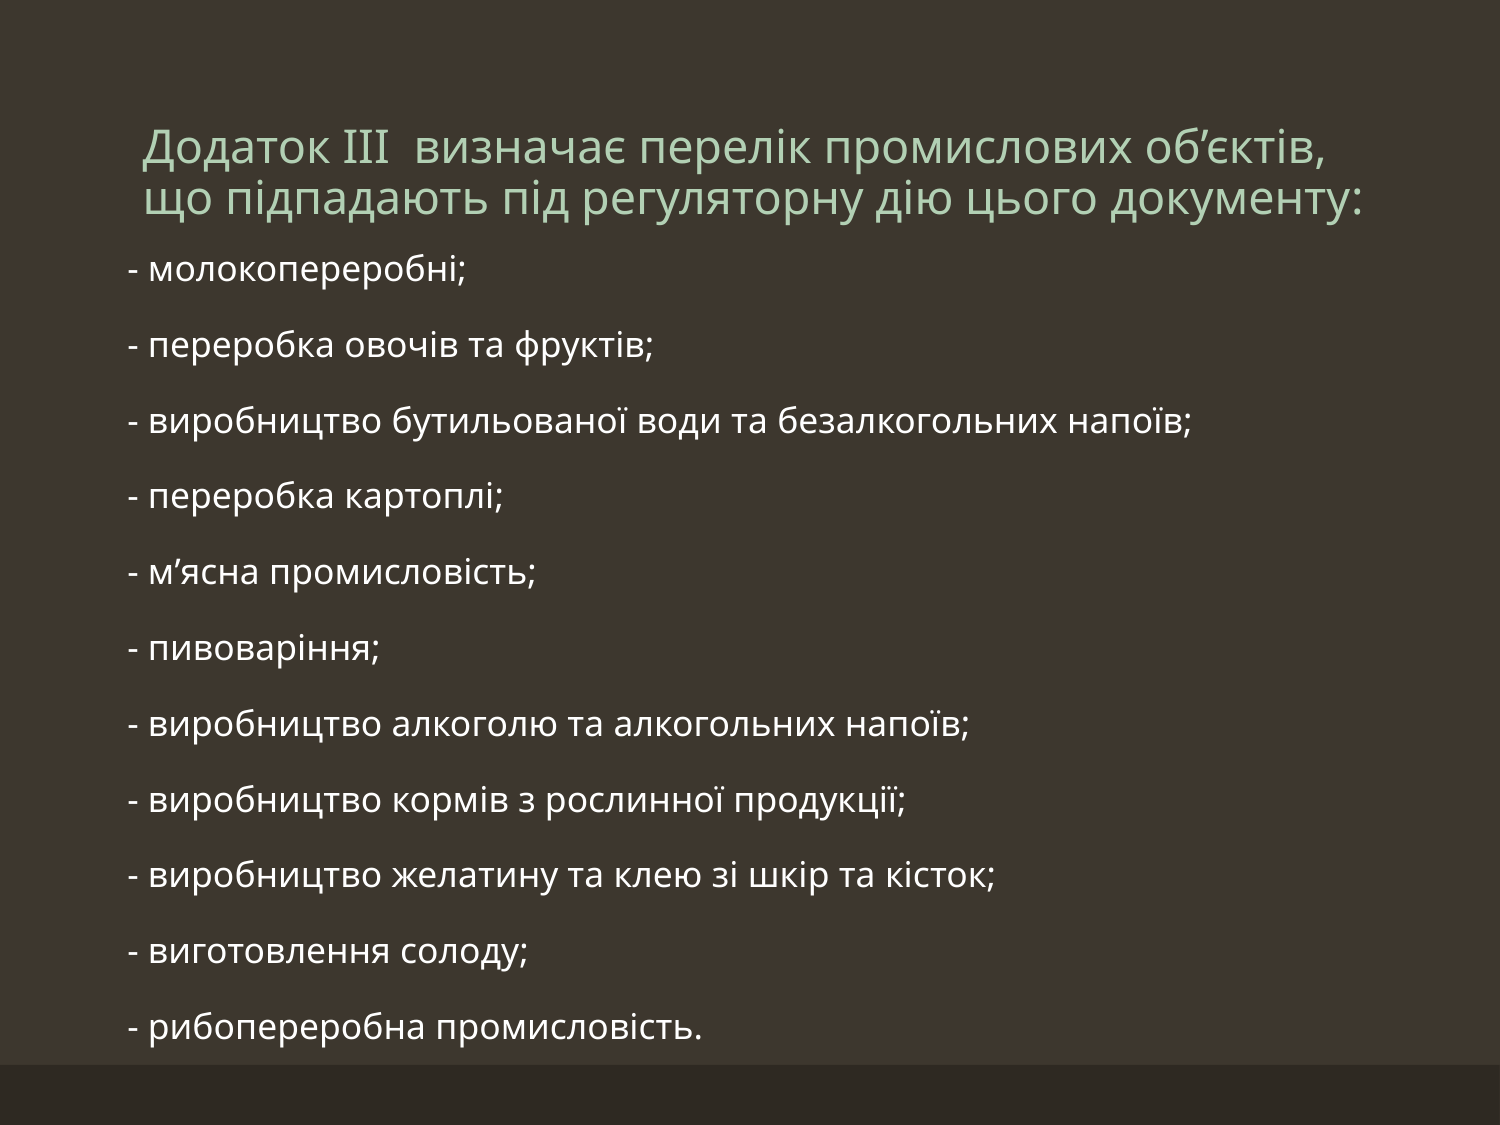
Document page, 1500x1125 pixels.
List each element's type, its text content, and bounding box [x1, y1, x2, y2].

list - молокопереробні; - переробка овочів та фруктів; - виробництво бутильованої води та безалкогольних напоїв; - переробка картоплі; - м’ясна промисловість; - пивоваріння; - виробництво алкоголю та алкогольних напоїв; - виробництво кормів з рослинної продукції; - виробництво желатину та клею зі шкір та кісток; - виготовлення солоду; - рибопереробна промисловість. [112, 243, 1422, 1041]
title Додаток ІІІ визначає перелік промислових об’єктів, що підпадають під регуляторну дію цього документу: [127, 113, 1422, 232]
